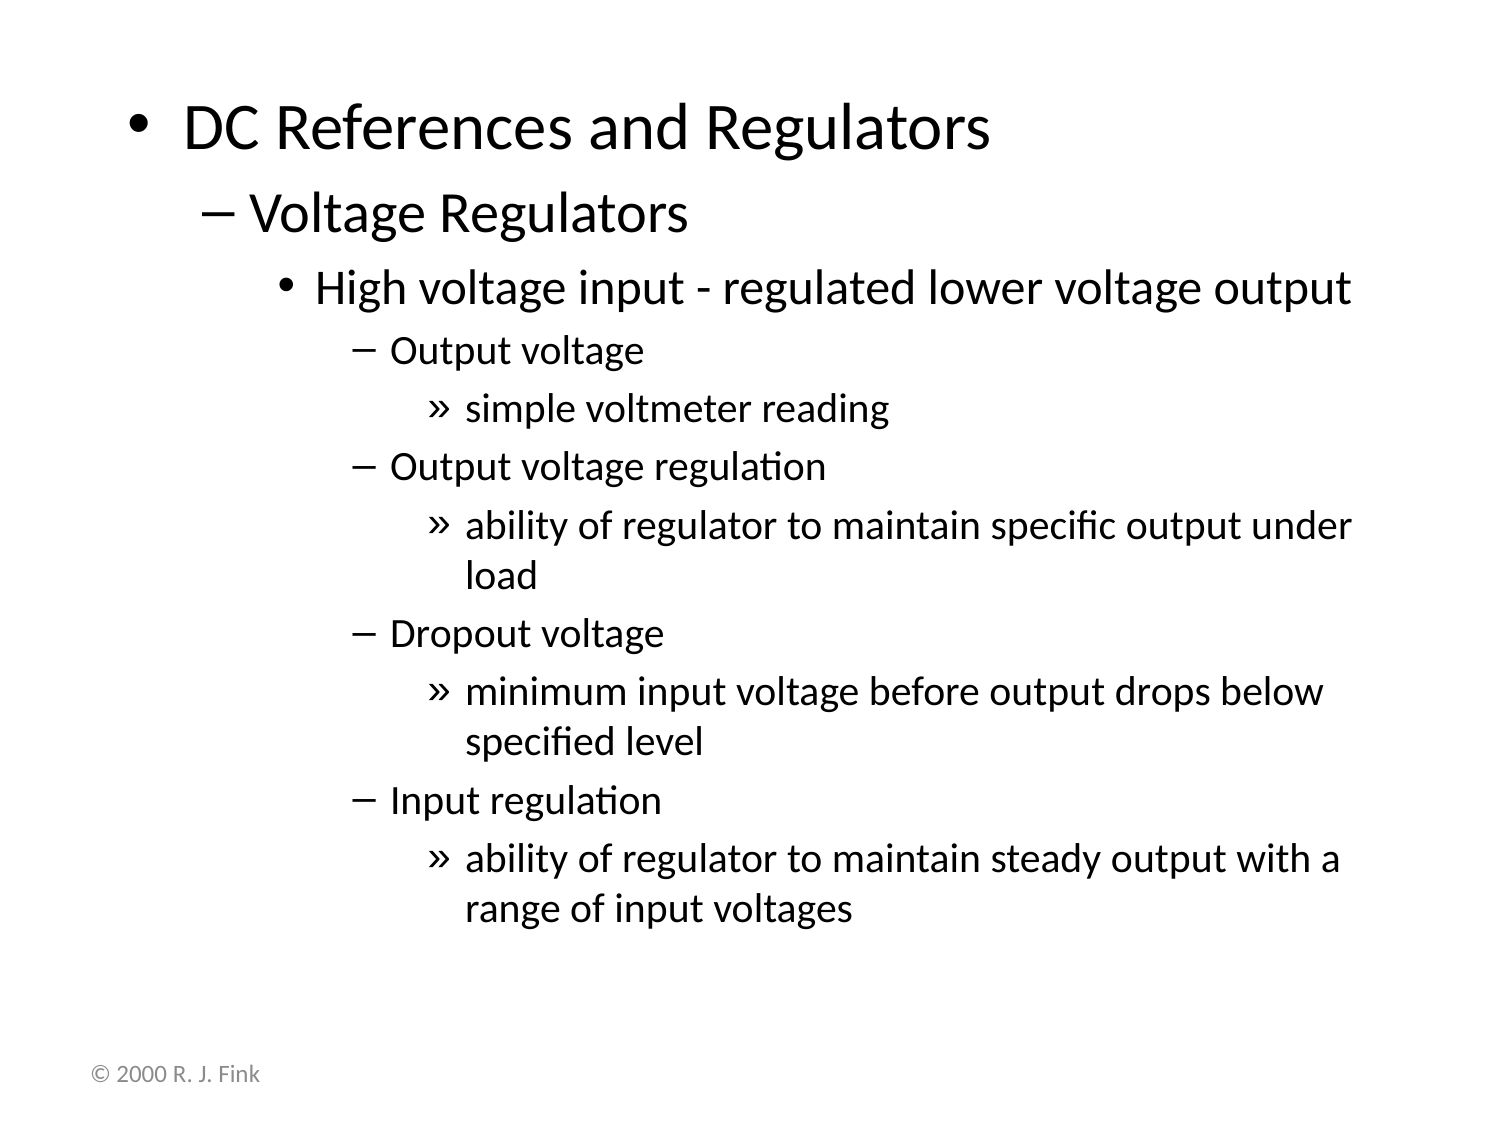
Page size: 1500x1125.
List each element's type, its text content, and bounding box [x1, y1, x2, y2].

slide_number © 2000 R. J. Fink [75, 1042, 425, 1103]
list DC References and Regulators Voltage Regulators High voltage input - regulated lower voltage output Output voltage simple voltmeter reading Output voltage regulation ability of regulator to maintain specific output under load Dropout voltage minimum input voltage before output drops below specified level Input regulation ability of regulator to maintain steady output with a range of input voltages [112, 75, 1388, 1063]
